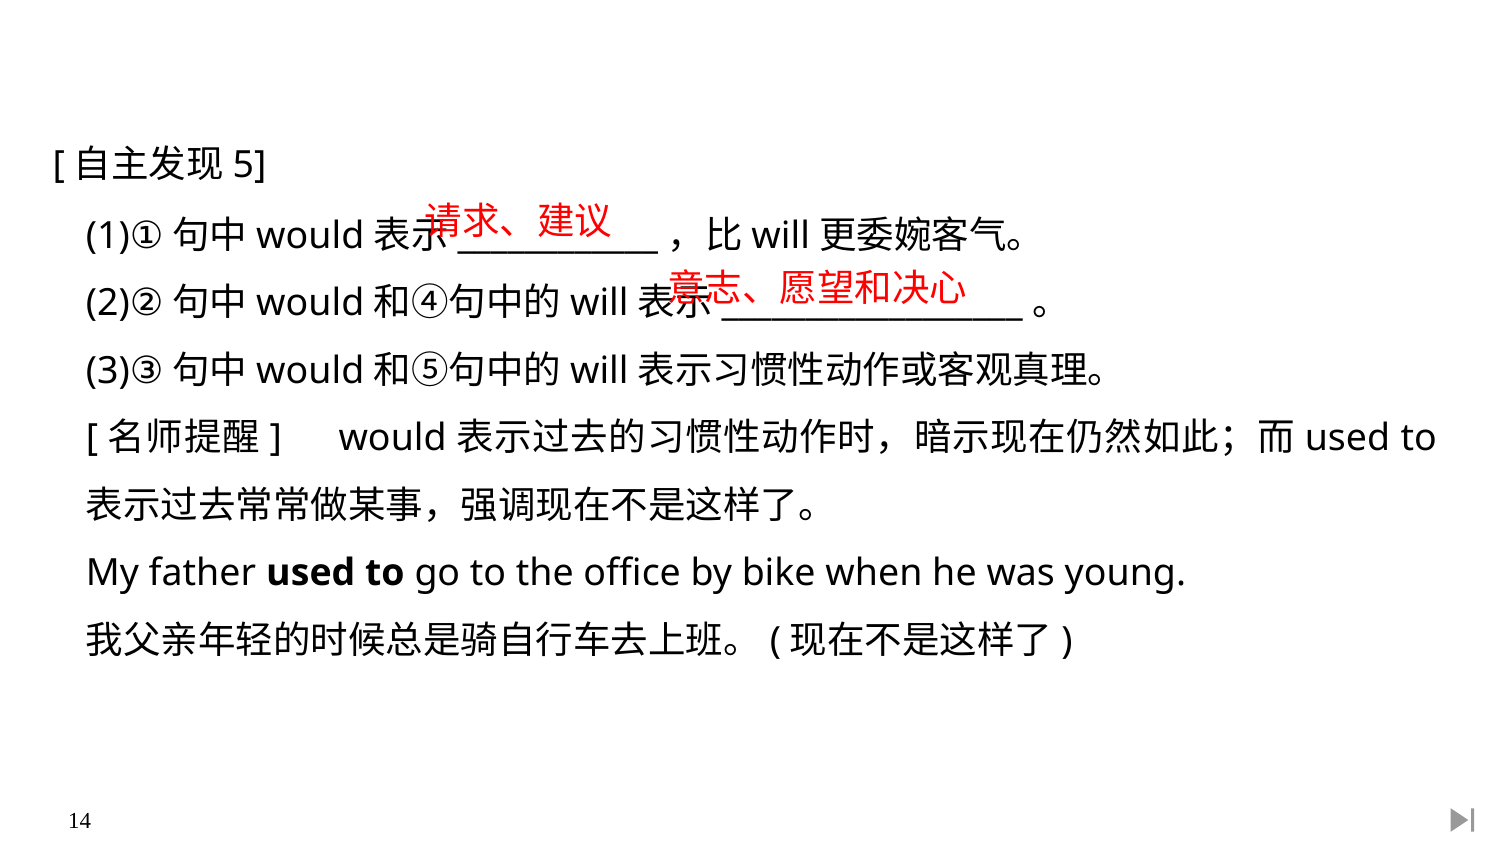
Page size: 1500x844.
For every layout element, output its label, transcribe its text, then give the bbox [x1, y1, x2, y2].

text_box 意志、愿望和决心 [656, 258, 979, 315]
text_box 请求、建议 [413, 191, 624, 248]
text_box (1)①句中would表示____________，比will更委婉客气。 (2)②句中would和④句中的will表示__________________。 (3)③句中would和⑤句中的will表示习惯性动作或客观真理。 [名师提醒] would表示过去的习惯性动作时，暗示现在仍然如此；而used to表示过去常常做某事，强调现在不是这样了。 My father used to go to the office by bike when he was young. 我父亲年轻的时候总是骑自行车去上班。(现在不是这样了) [74, 182, 1458, 667]
text_box [自主发现5] [41, 111, 1424, 191]
